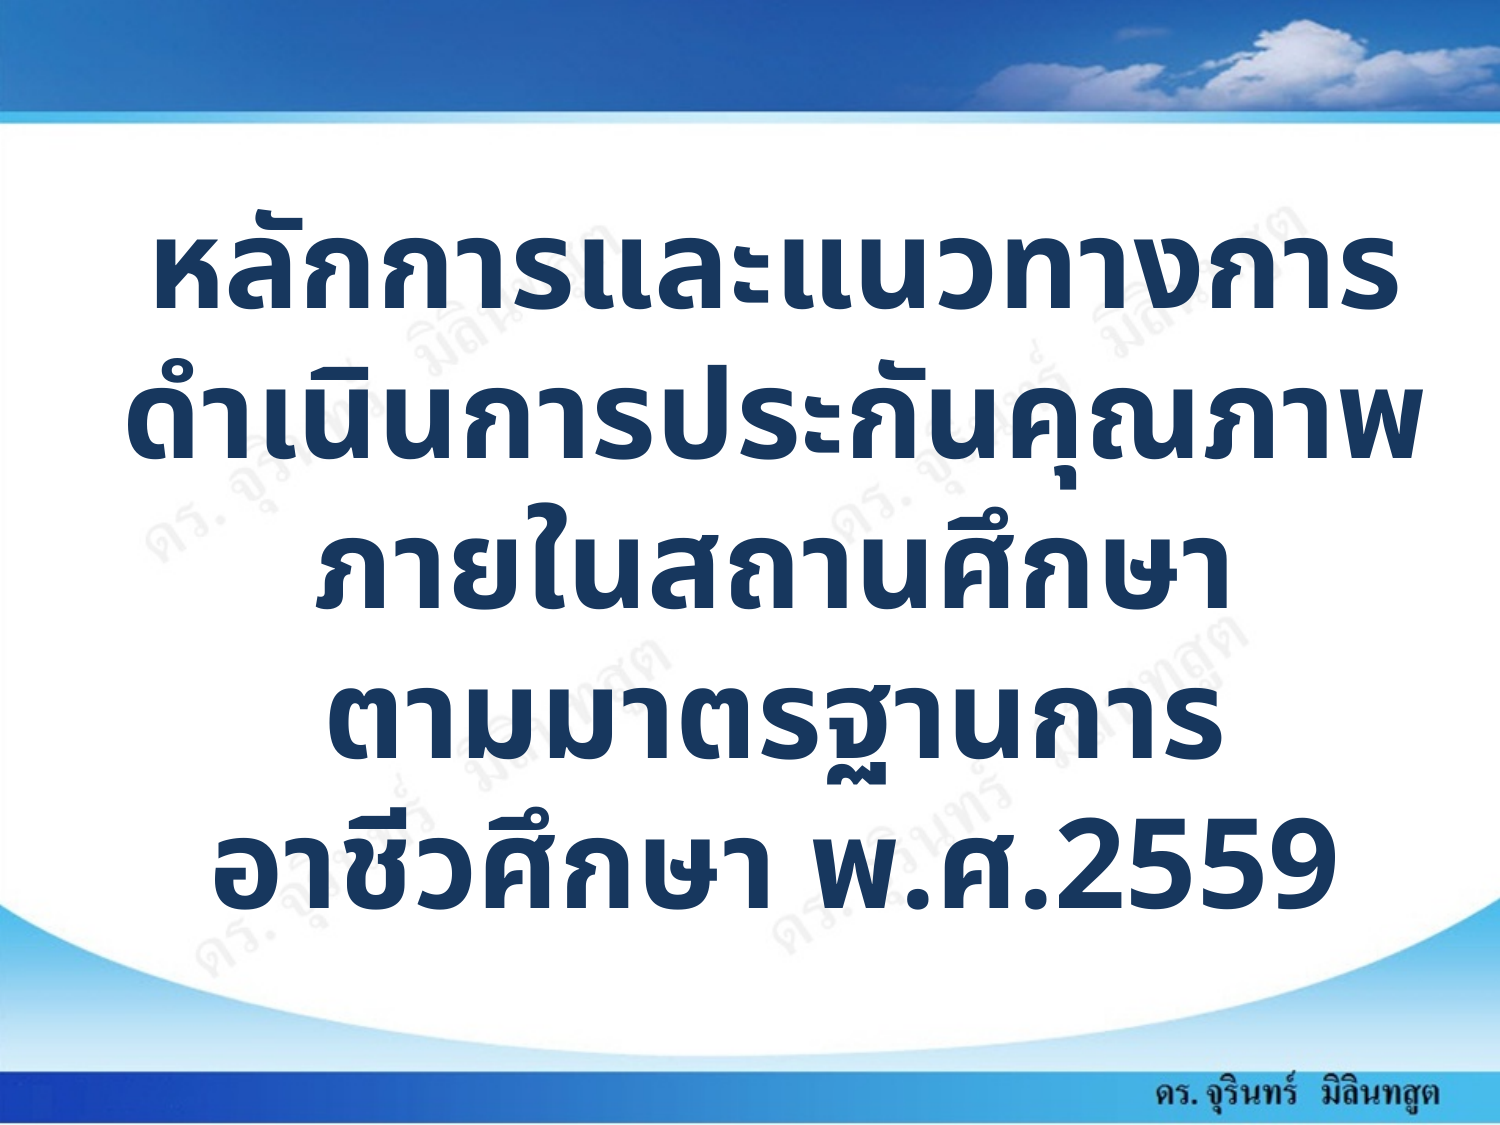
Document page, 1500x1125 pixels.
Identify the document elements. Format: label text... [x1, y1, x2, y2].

text_box หลักการและแนวทางการดำเนินการประกันคุณภาพ ภายในสถานศึกษา ตามมาตรฐานการอาชีวศึกษา พ.ศ.2559 [50, 175, 1500, 941]
picture [0, 0, 1500, 1125]
